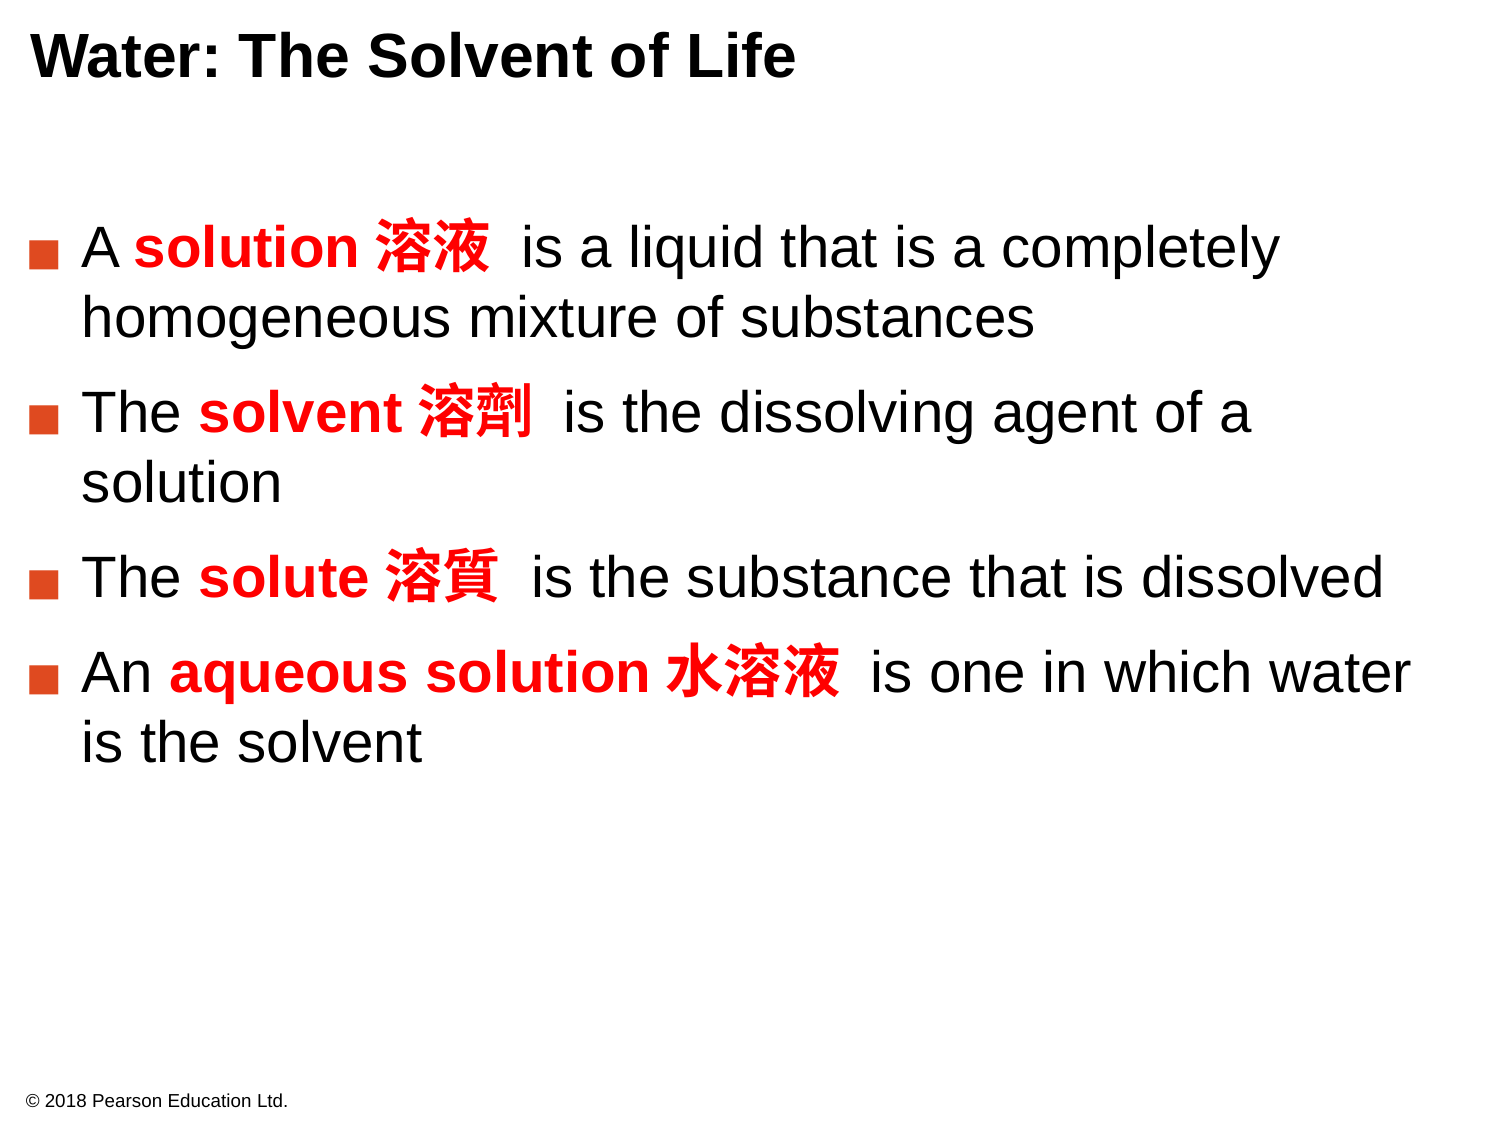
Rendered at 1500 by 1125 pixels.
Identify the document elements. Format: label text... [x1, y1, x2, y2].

title Water: The Solvent of Life [0, 0, 1500, 106]
footer © 2018 Pearson Education Ltd. [10, 1080, 518, 1119]
list A solution溶液 is a liquid that is a completely homogeneous mixture of substances The solvent溶劑 is the dissolving agent of a solution The solute溶質 is the substance that is dissolved An aqueous solution水溶液 is one in which water is the solvent [24, 208, 1475, 1065]
